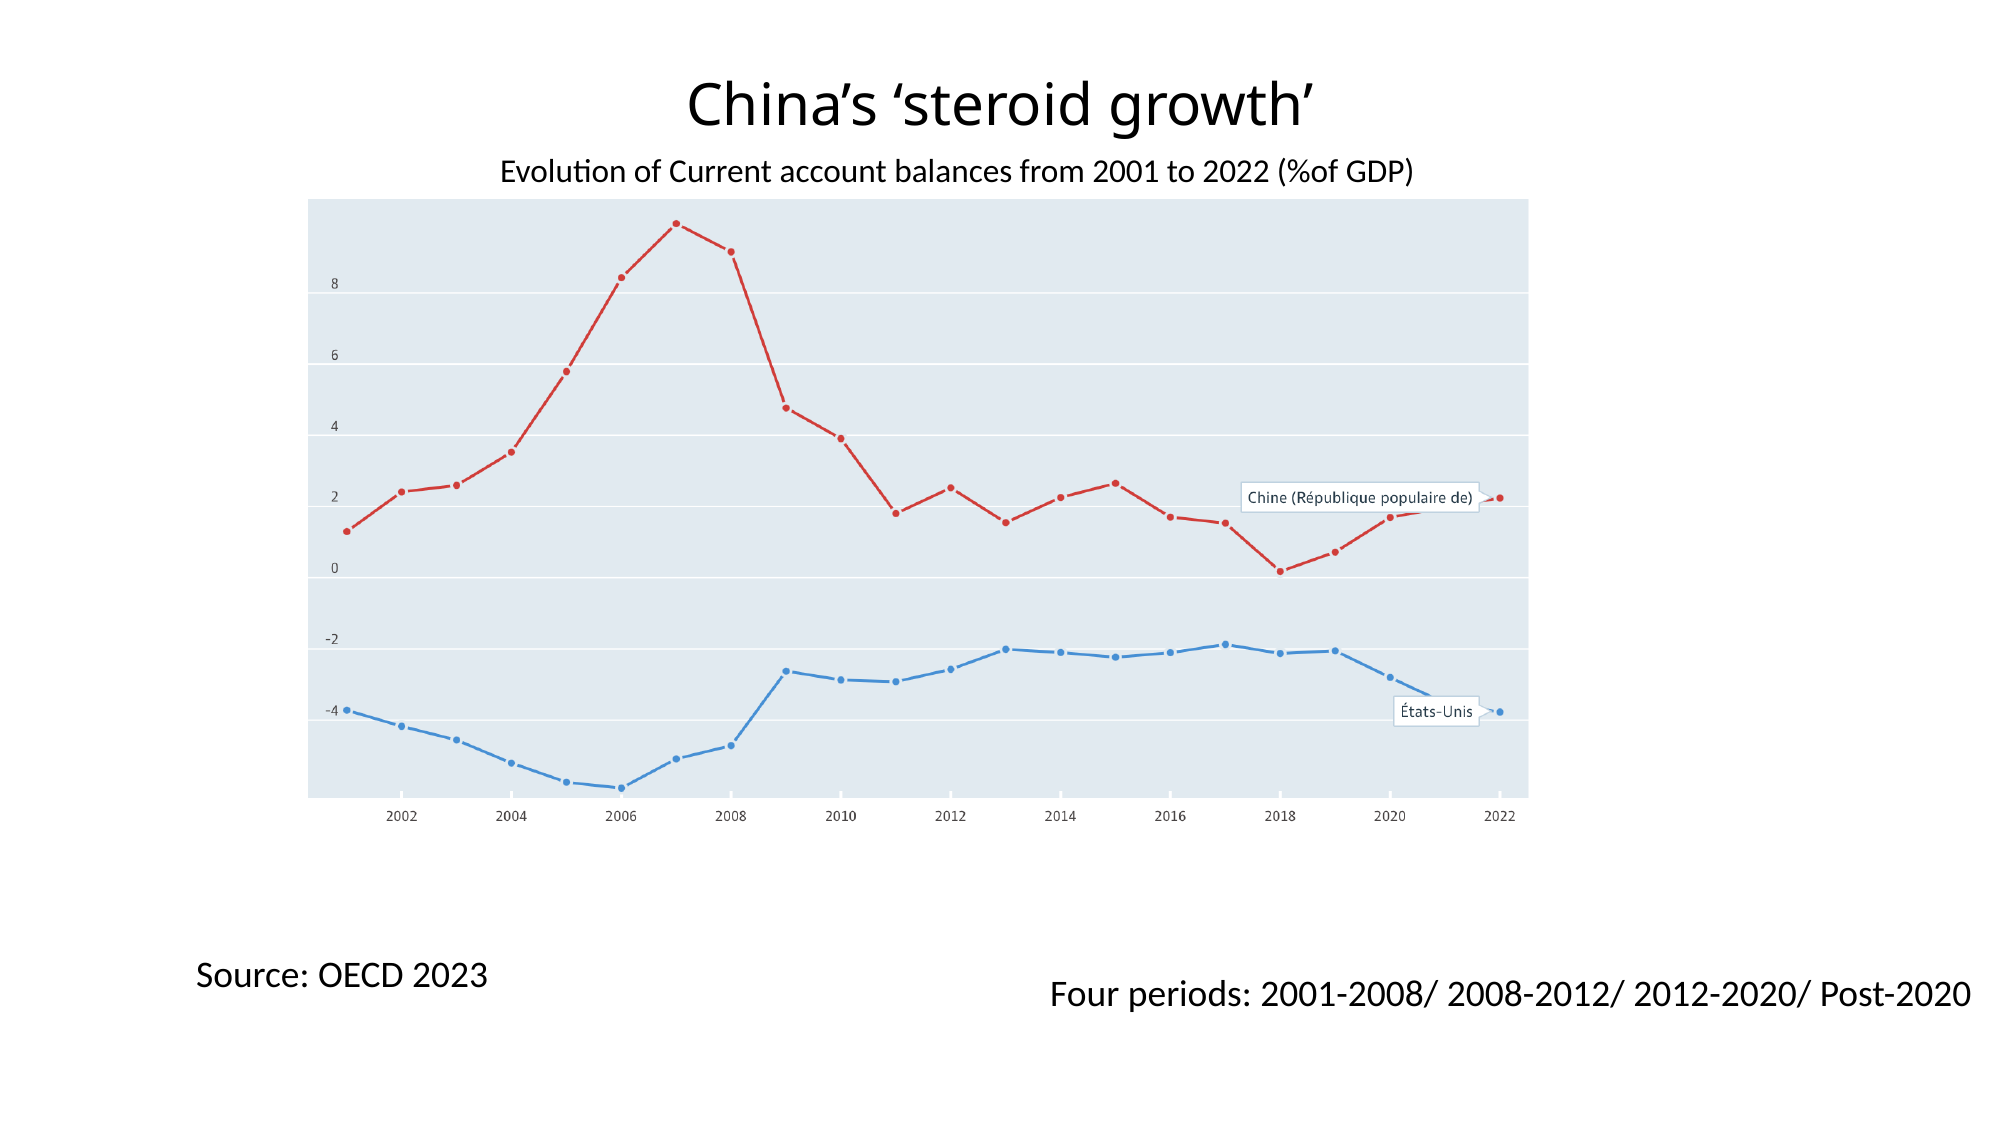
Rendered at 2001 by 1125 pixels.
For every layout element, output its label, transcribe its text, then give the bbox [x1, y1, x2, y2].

picture [308, 199, 1531, 832]
text_box Four periods: 2001-2008/ 2008-2012/ 2012-2020/ Post-2020 [1035, 961, 1987, 1021]
title China’s ‘steroid growth’ [249, 14, 1750, 145]
text_box Source: OECD 2023 [181, 942, 504, 1002]
subtitle Evolution of Current account balances from 2001 to 2022 (%of GDP) [166, 145, 1750, 863]
